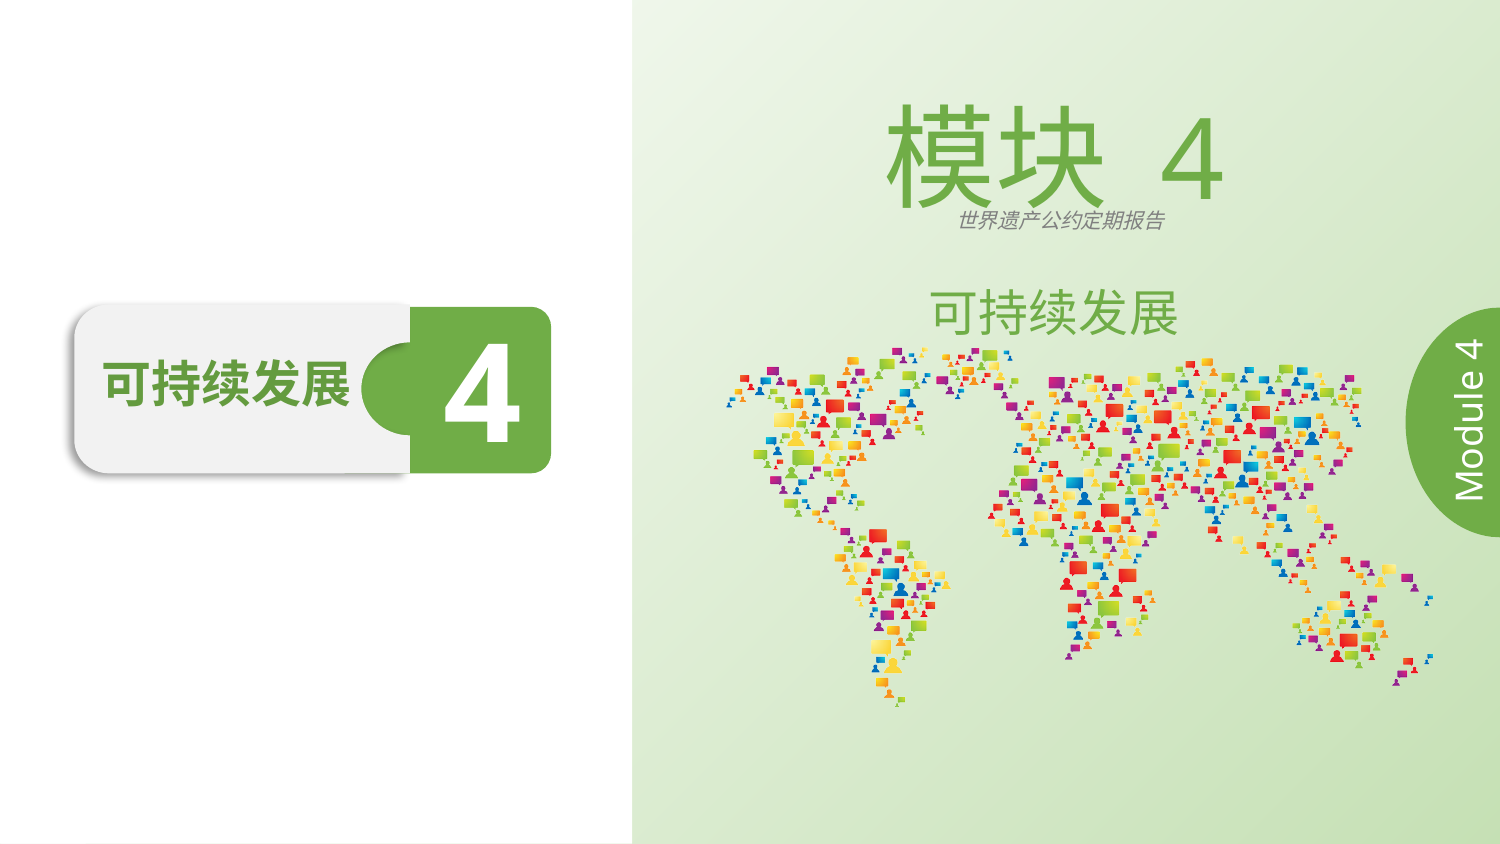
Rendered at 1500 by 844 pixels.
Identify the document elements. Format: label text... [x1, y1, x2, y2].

text_box 模块 4 可持续发展 [745, 79, 1362, 320]
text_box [63, 297, 552, 480]
text_box [0, 0, 633, 844]
text_box 世界遗产公约定期报告 [814, 200, 1306, 240]
picture [716, 320, 1449, 709]
